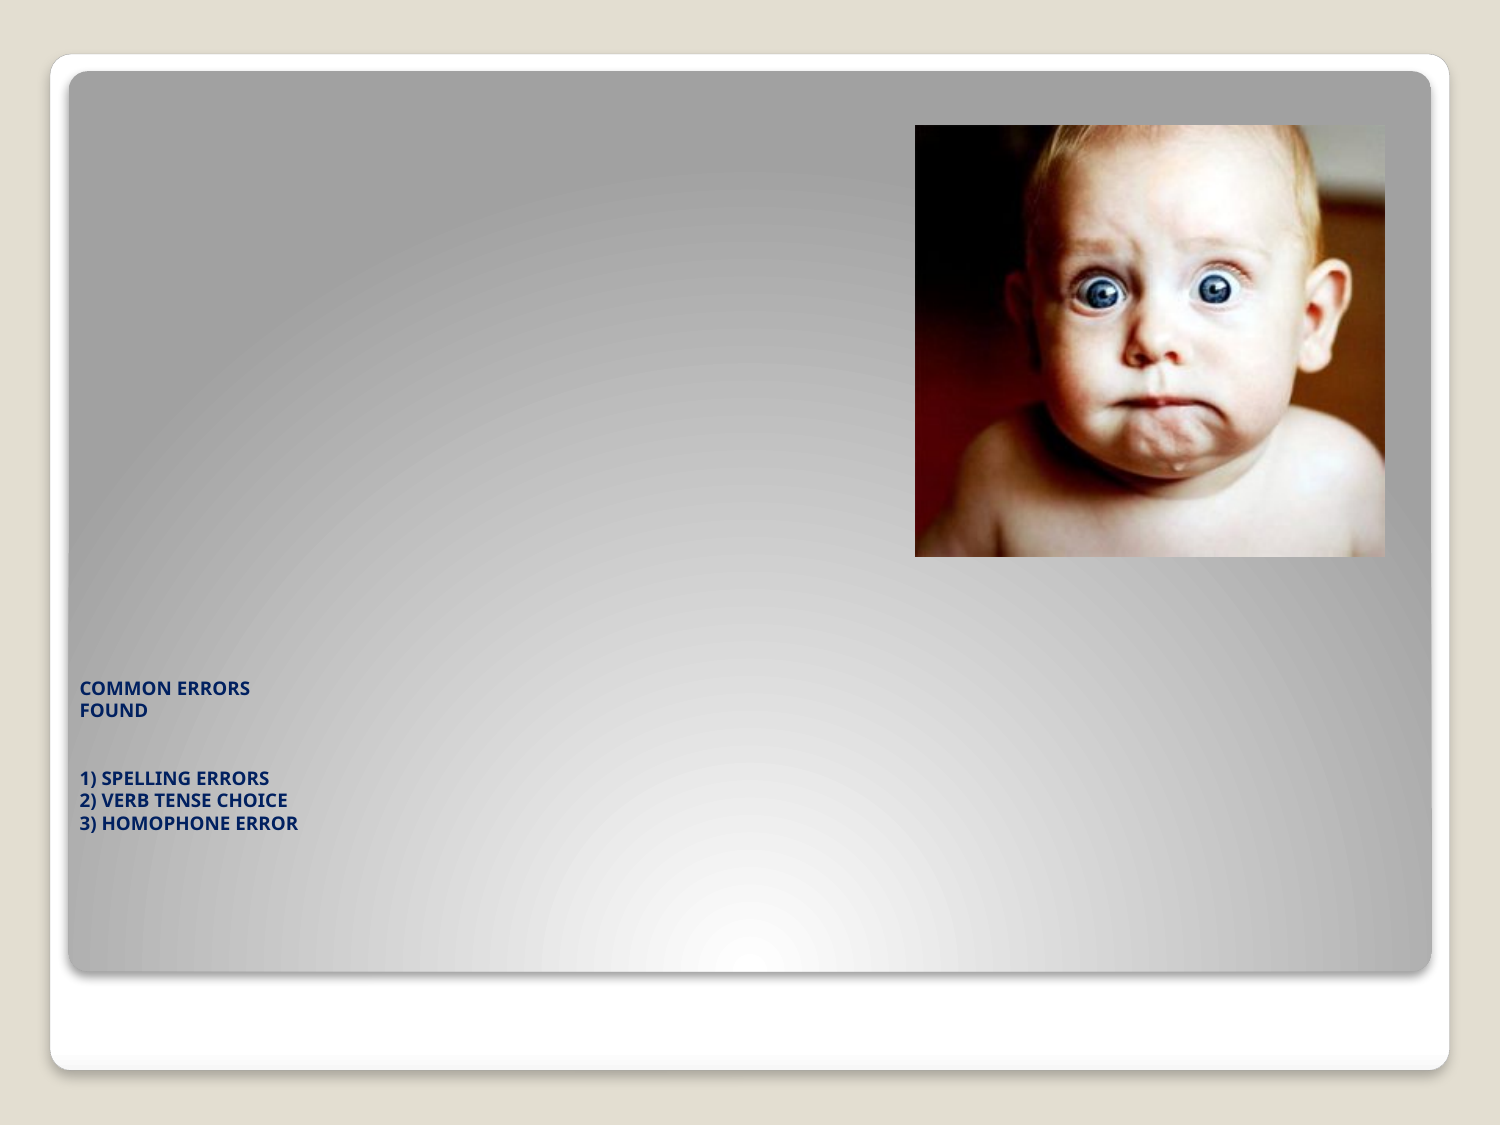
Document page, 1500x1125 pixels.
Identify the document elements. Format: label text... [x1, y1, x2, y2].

title COMMON ERRORS FOUND 1) SPELLING ERRORS 2) VERB TENSE CHOICE 3) HOMOPHONE ERROR [64, 668, 1408, 842]
picture [915, 125, 1385, 557]
